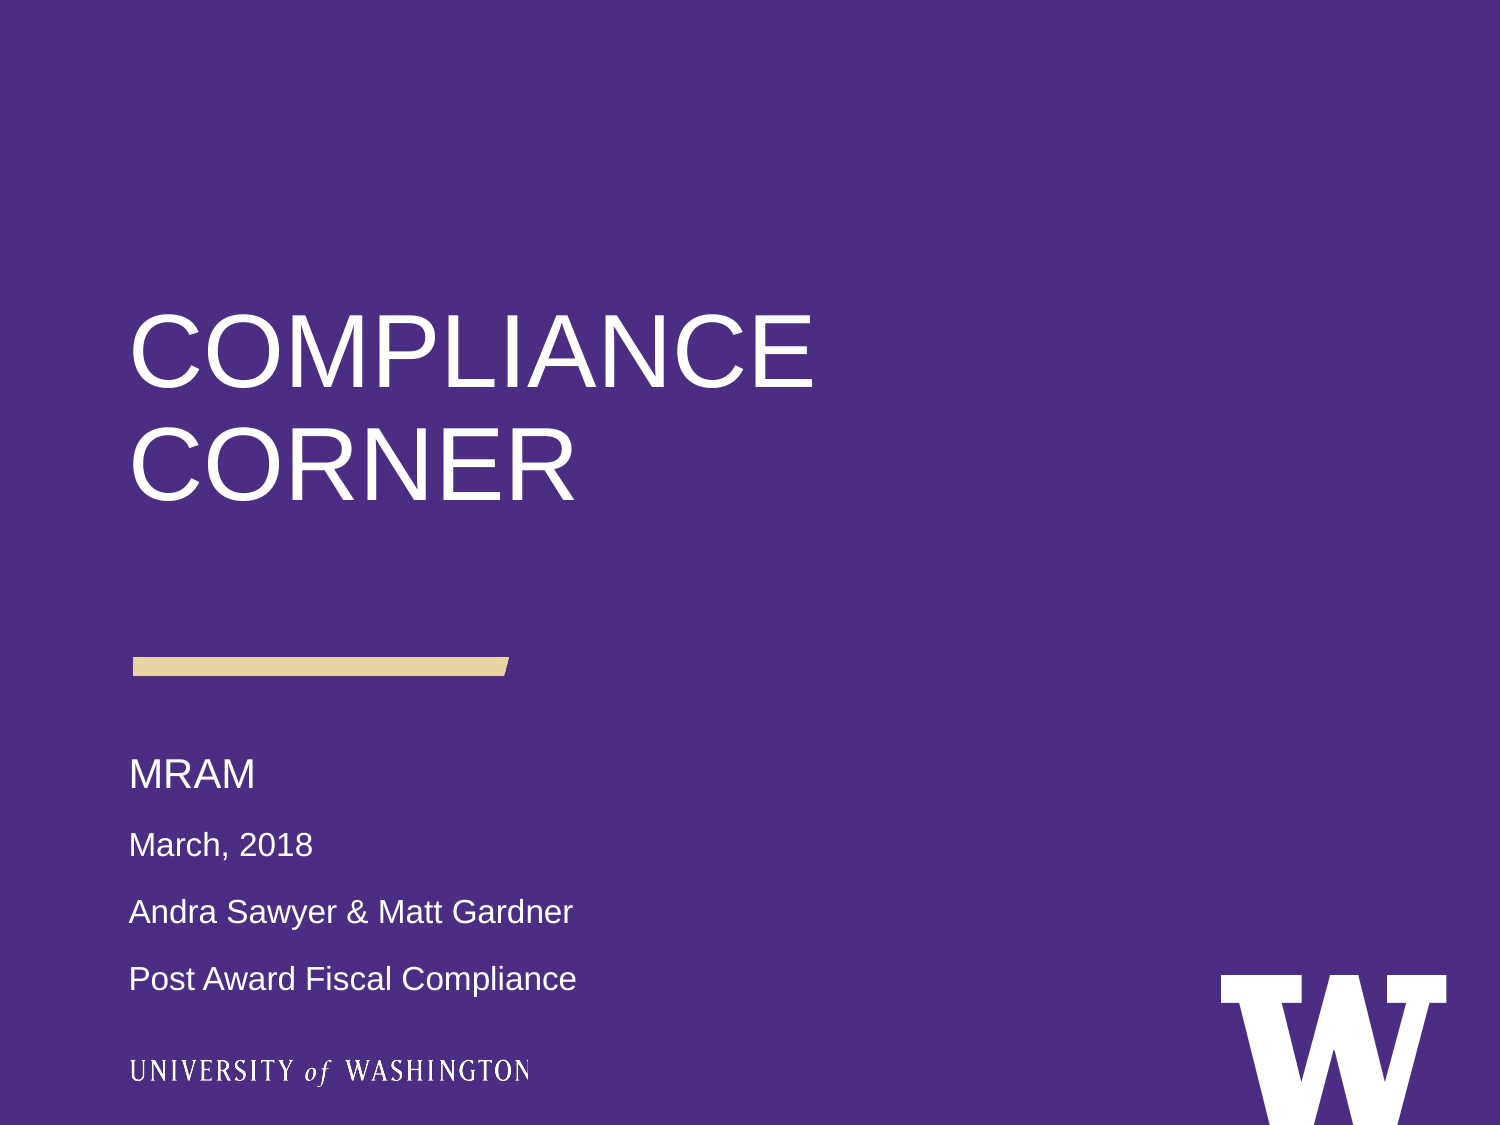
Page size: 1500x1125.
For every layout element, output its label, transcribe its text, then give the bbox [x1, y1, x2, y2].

picture [111, 1042, 528, 1087]
list COMPLIANCE CORNER [113, 269, 1258, 531]
text_box MRAM March, 2018 Andra Sawyer & Matt Gardner Post Award Fiscal Compliance [113, 706, 1206, 1004]
picture [133, 657, 509, 676]
picture [1221, 975, 1447, 1125]
